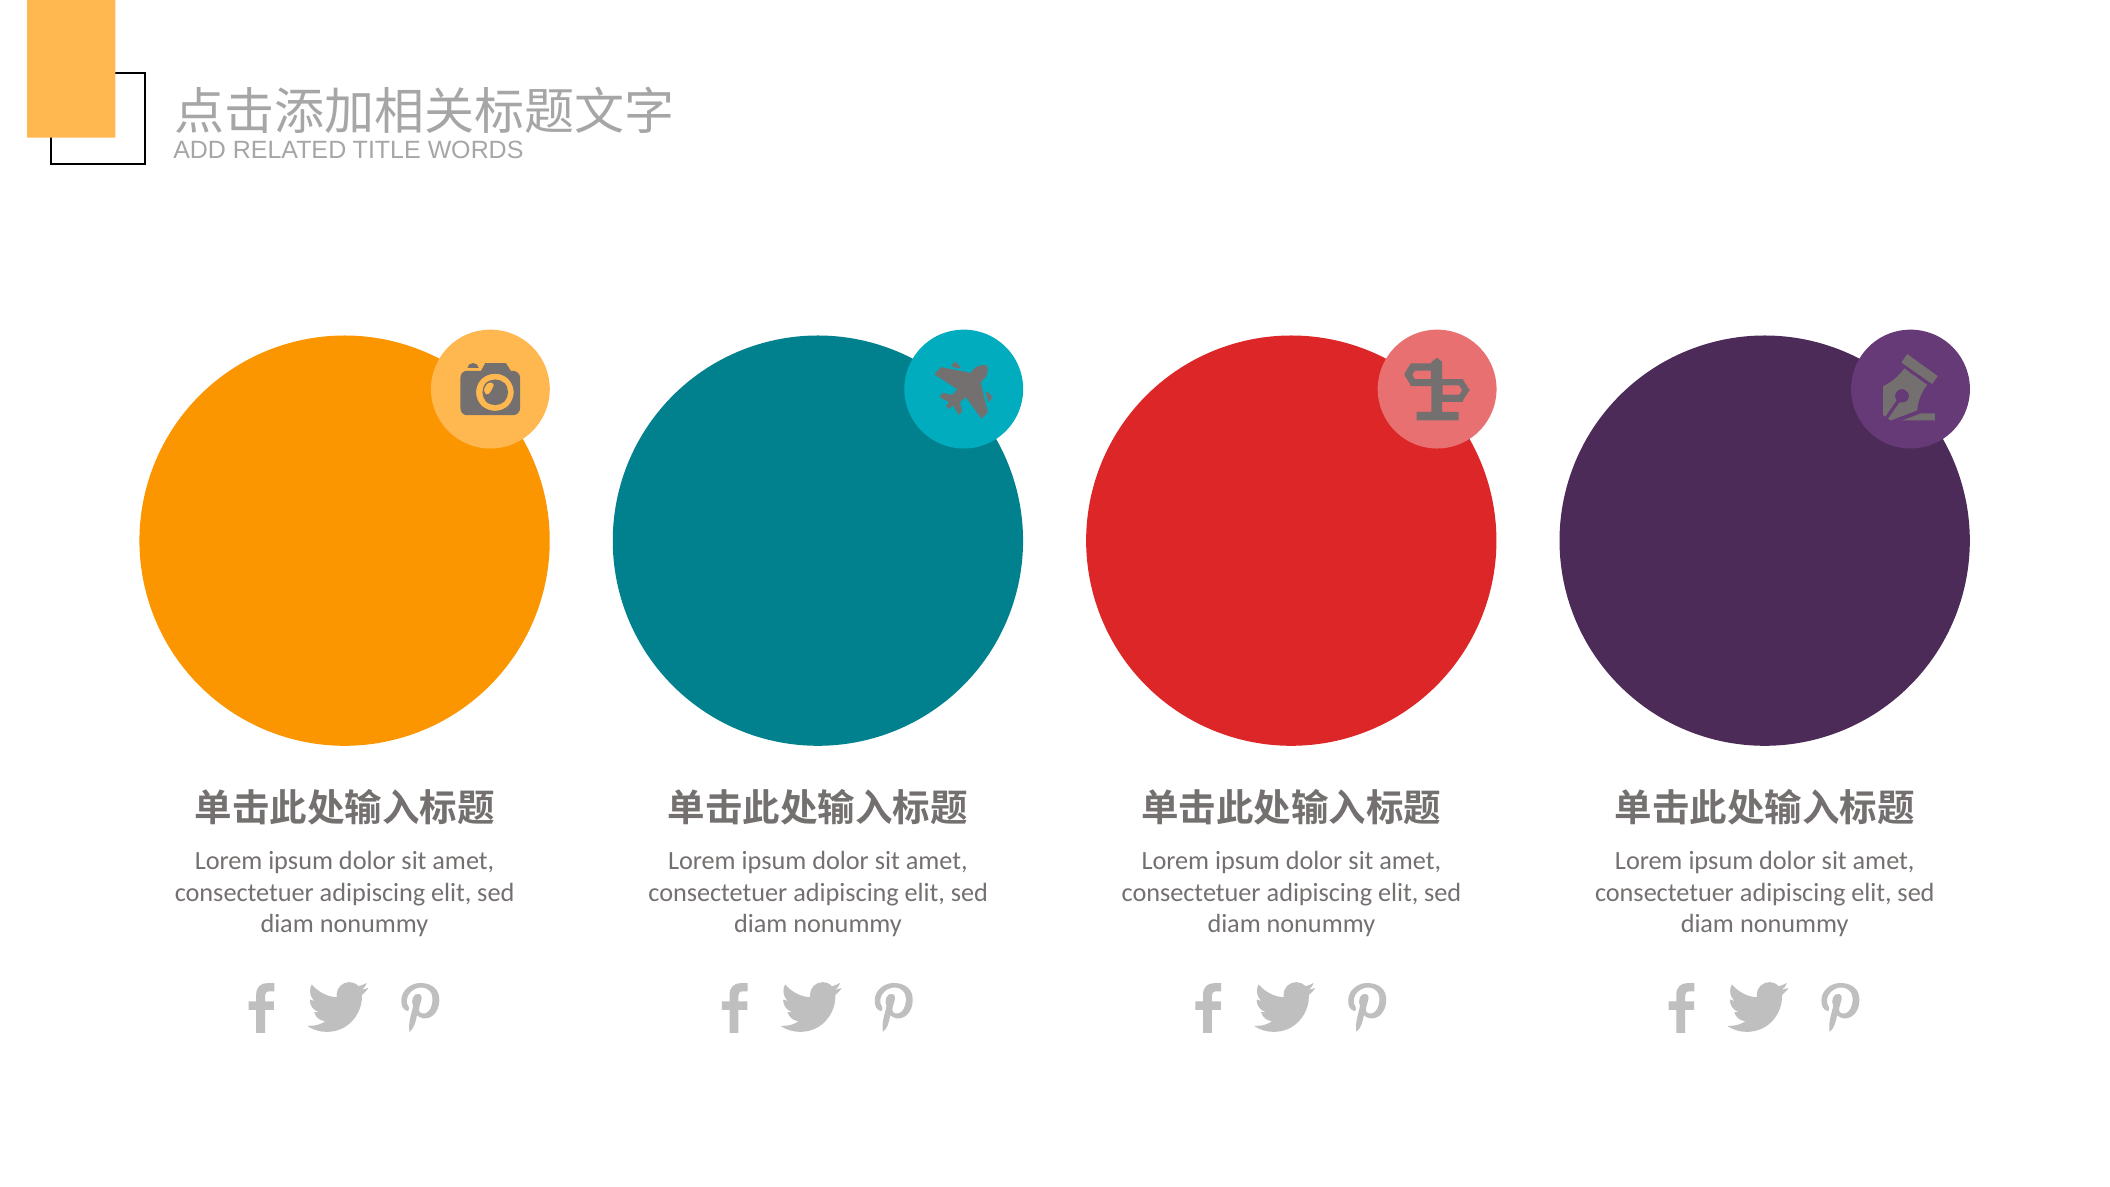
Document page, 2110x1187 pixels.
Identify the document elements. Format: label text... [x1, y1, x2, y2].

text_box [1085, 334, 1498, 747]
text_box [629, 776, 1007, 1033]
text_box [26, 0, 116, 139]
text_box ADD RELATED TITLE WORDS [173, 133, 525, 164]
text_box 点击添加相关标题文字 [174, 79, 675, 140]
text_box [1558, 334, 1971, 747]
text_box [904, 329, 1024, 449]
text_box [1851, 329, 1970, 449]
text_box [1575, 776, 1954, 1033]
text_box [1102, 776, 1481, 1033]
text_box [430, 329, 550, 449]
text_box [138, 334, 551, 747]
text_box [50, 72, 146, 165]
text_box [611, 334, 1025, 747]
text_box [1377, 329, 1497, 449]
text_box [155, 776, 534, 1033]
